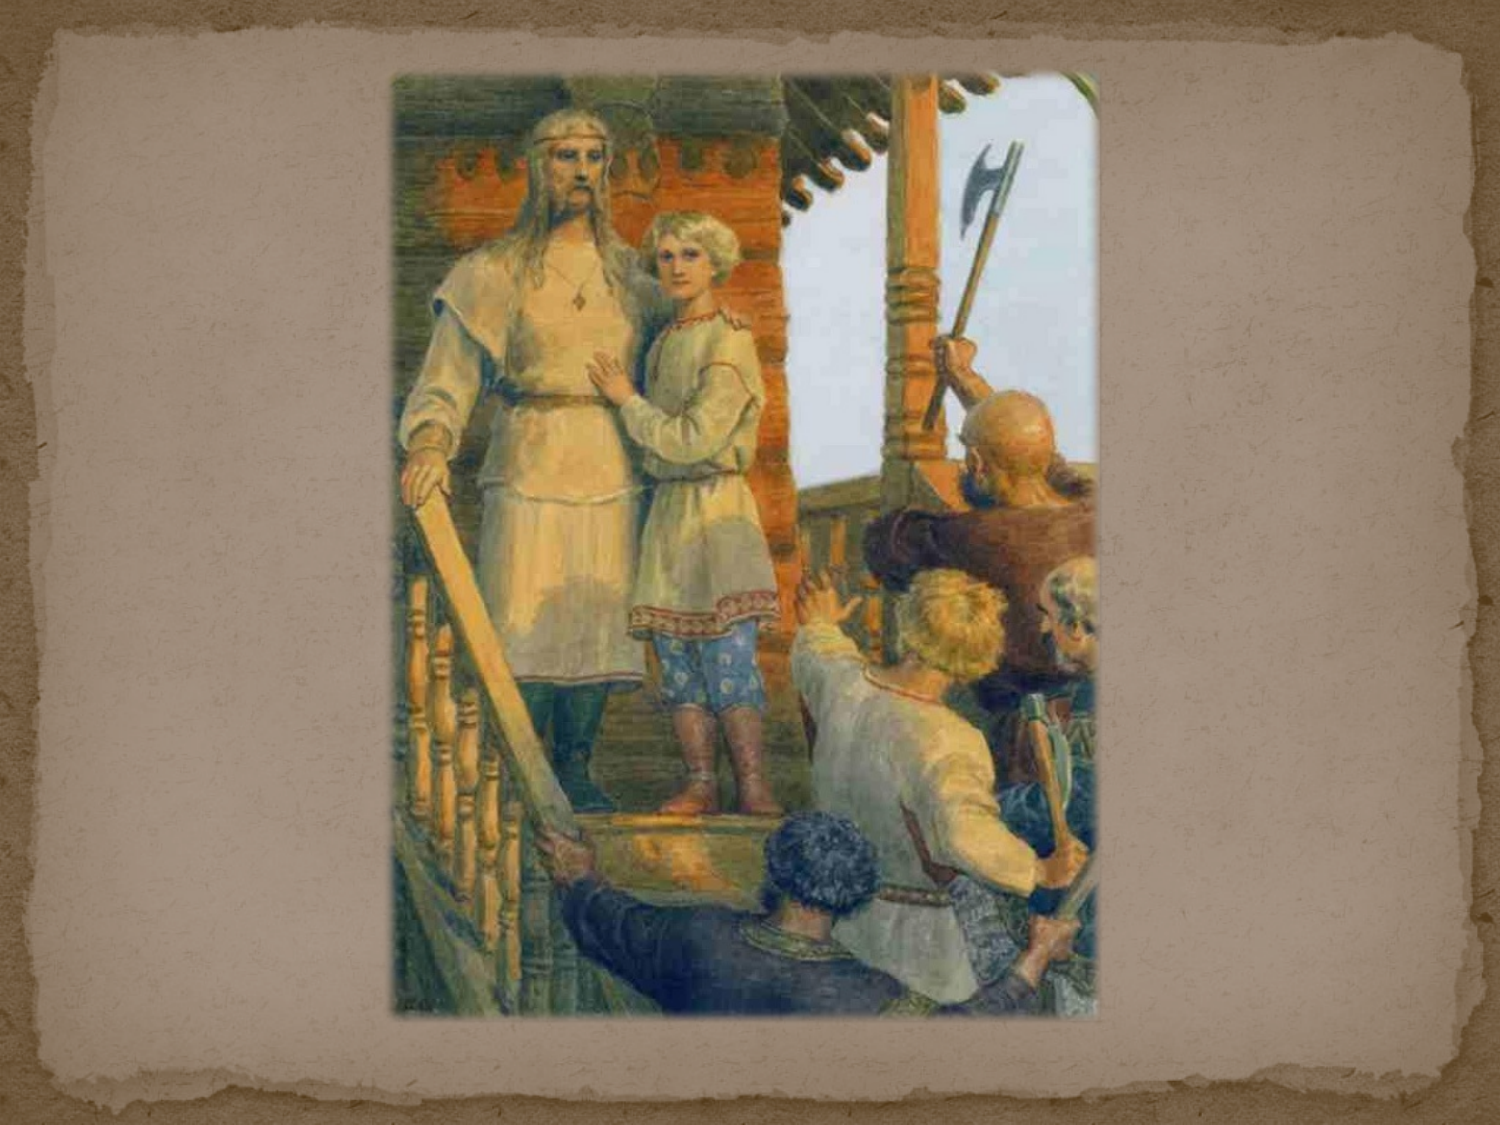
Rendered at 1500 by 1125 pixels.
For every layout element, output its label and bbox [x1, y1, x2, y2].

list [386, 69, 1103, 1024]
